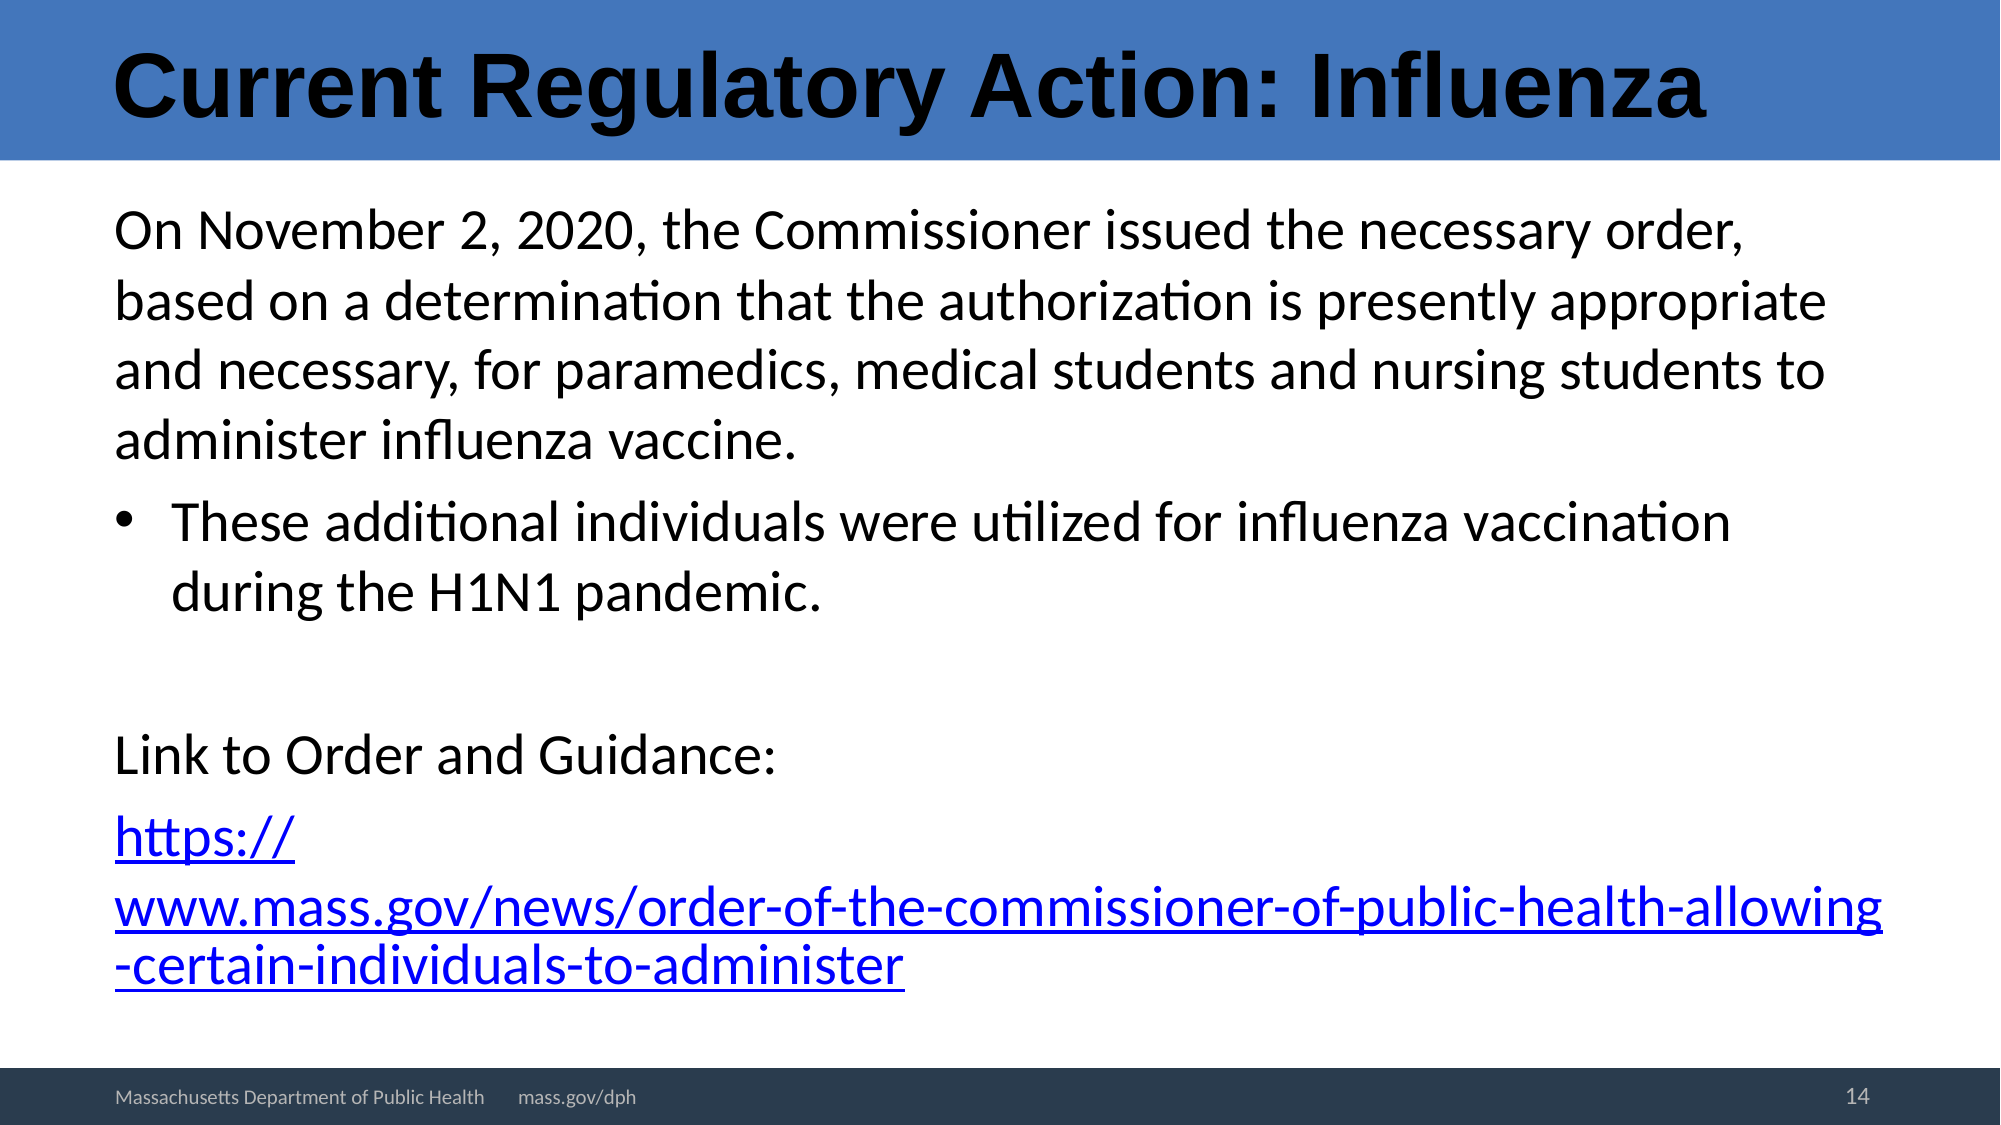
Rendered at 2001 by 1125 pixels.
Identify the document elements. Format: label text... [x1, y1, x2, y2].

footer Massachusetts Department of Public Health mass.gov/dph [100, 1068, 727, 1124]
list On November 2, 2020, the Commissioner issued the necessary order, based on a determination that the authorization is presently appropriate and necessary, for paramedics, medical students and nursing students to administer influenza vaccine. These additional individuals were utilized for influenza vaccination during the H1N1 pandemic. Link to Order and Guidance: https://www.mass.gov/news/order-of-the-commissioner-of-public-health-allowing-certain-individuals-to-administer [99, 184, 1900, 1029]
slide_number 14 [1436, 1065, 1886, 1125]
title Current Regulatory Action: Influenza [97, 9, 1898, 153]
